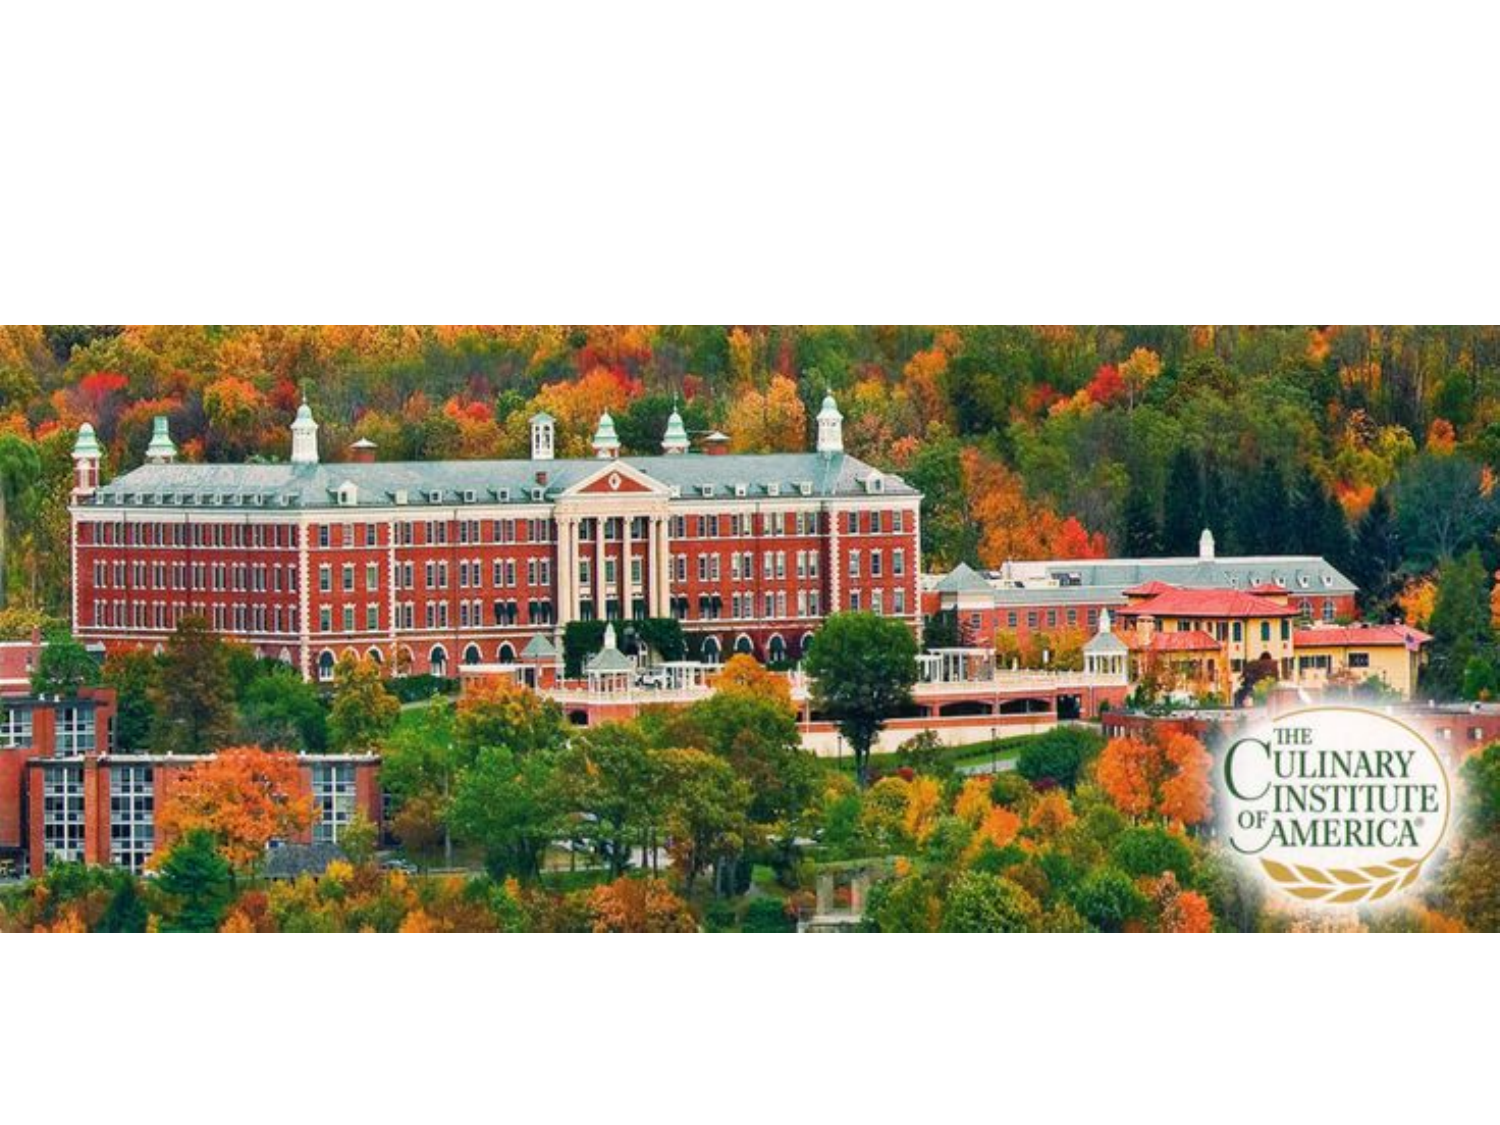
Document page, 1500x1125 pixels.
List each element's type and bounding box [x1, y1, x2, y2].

list [0, 216, 1500, 1042]
